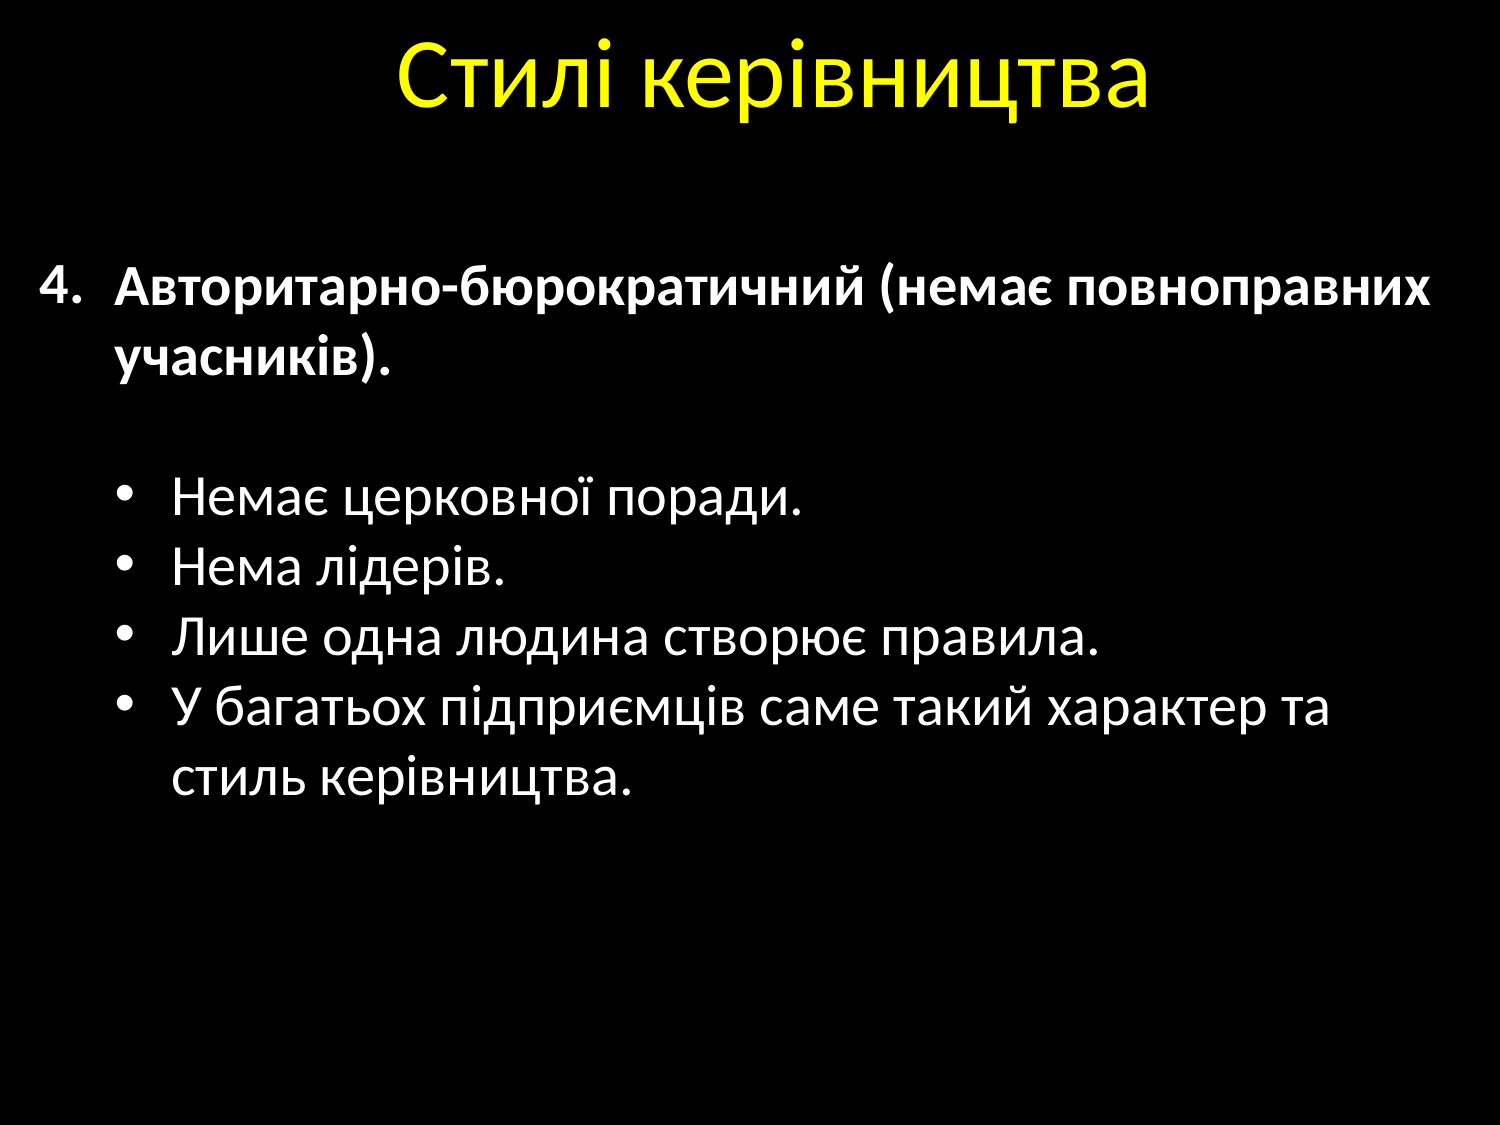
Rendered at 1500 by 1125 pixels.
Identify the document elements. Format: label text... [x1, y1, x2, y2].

text_box 4. [24, 237, 125, 323]
text_box Стилі керівництва Авторитарно-бюрократичний (немає повноправних учасників). Немає церковної поради. Нема лідерів. Лише одна людина створює правила. У багатьох підприємців саме такий характер та стиль керівництва. [99, 0, 1450, 885]
